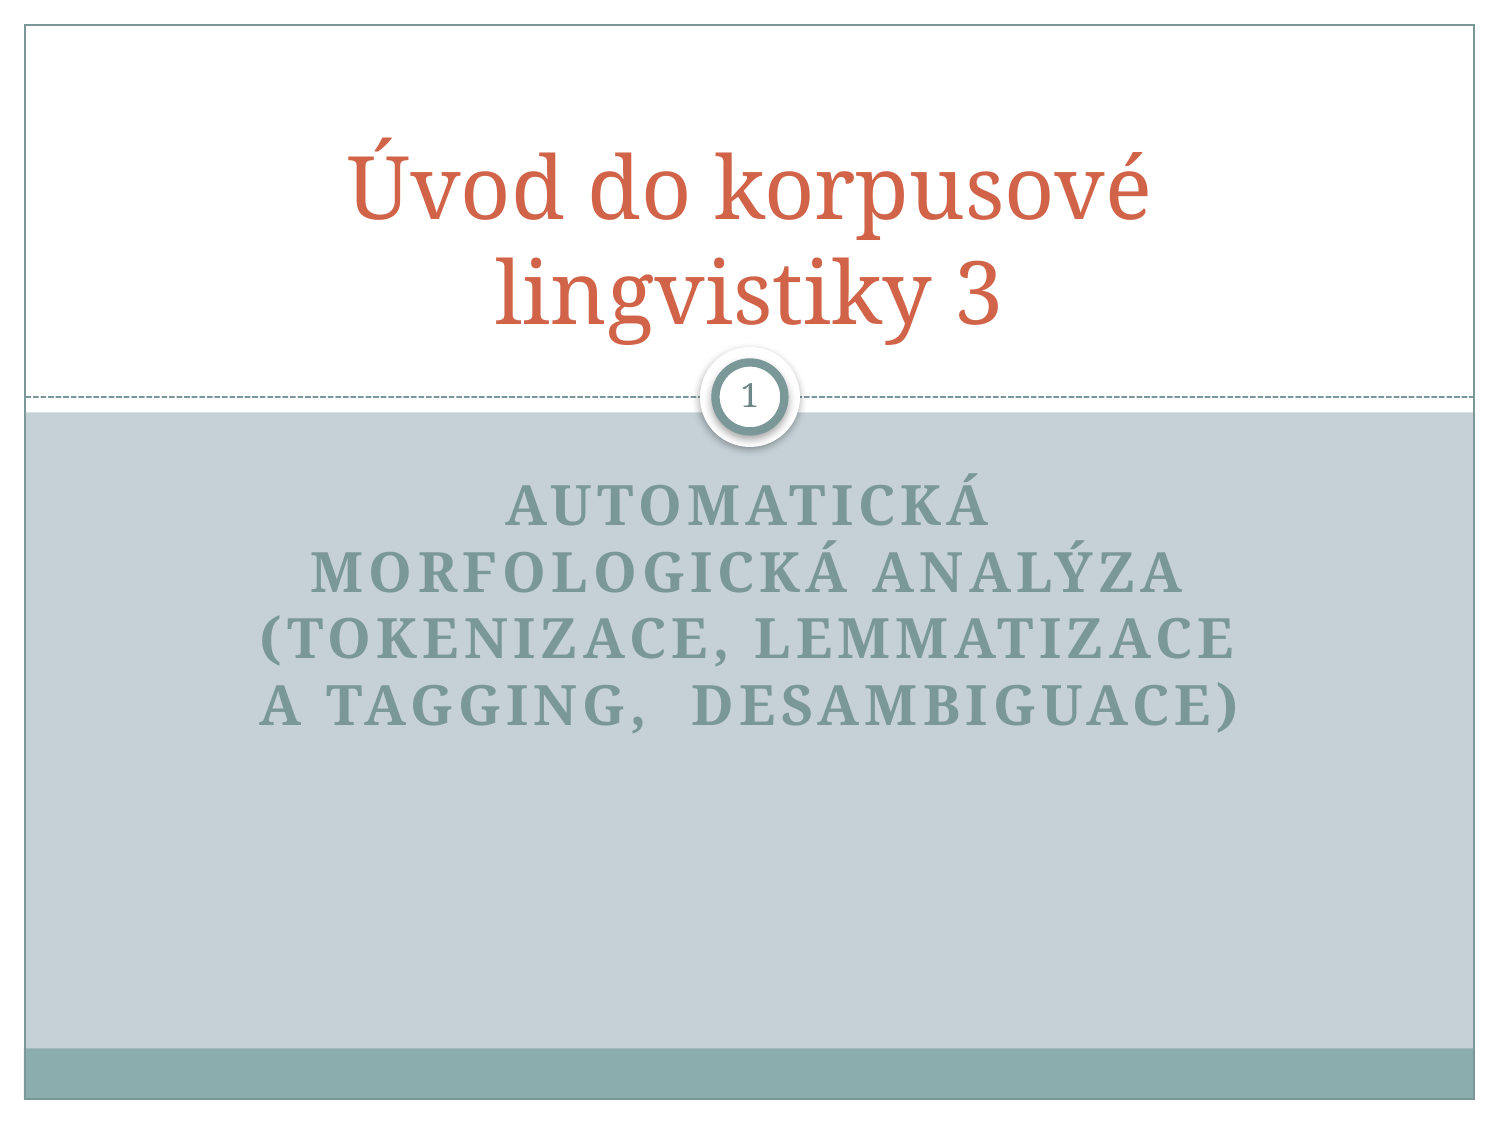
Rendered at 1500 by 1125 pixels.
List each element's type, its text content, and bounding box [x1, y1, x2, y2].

title Úvod do korpusové lingvistiky 3 [112, 62, 1388, 350]
subtitle Automatická morfologická analýza (tokenizace, lemmatizace a TAGGING, desambiguace) [225, 462, 1275, 750]
slide_number 1 [712, 360, 788, 434]
